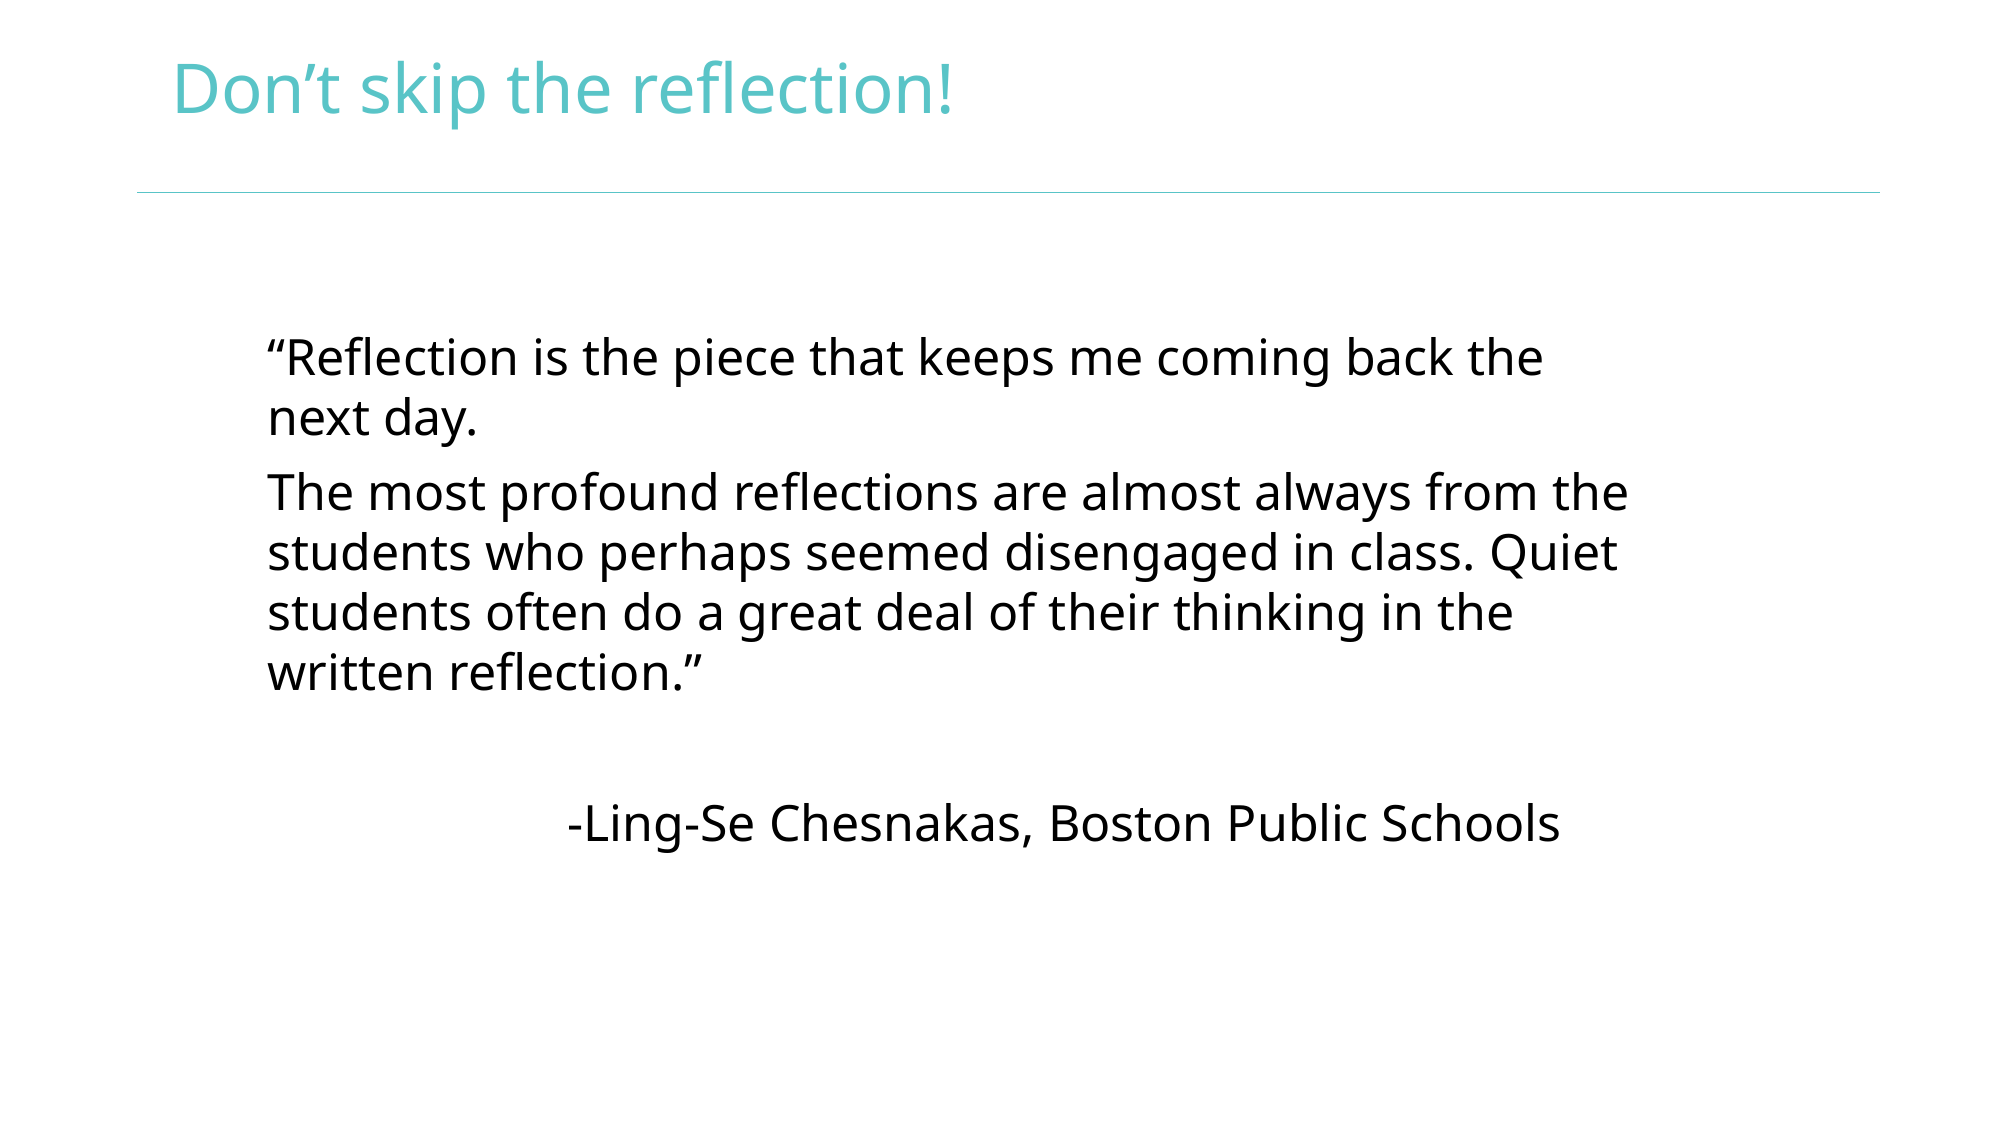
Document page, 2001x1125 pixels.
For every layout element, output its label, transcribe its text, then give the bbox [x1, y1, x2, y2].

title Don’t skip the reflection! [155, 37, 1881, 180]
list “Reflection is the piece that keeps me coming back the next day. The most profound reflections are almost always from the students who perhaps seemed disengaged in class. Quiet students often do a great deal of their thinking in the written reflection.” -Ling-Se Chesnakas, Boston Public Schools [252, 317, 1656, 998]
